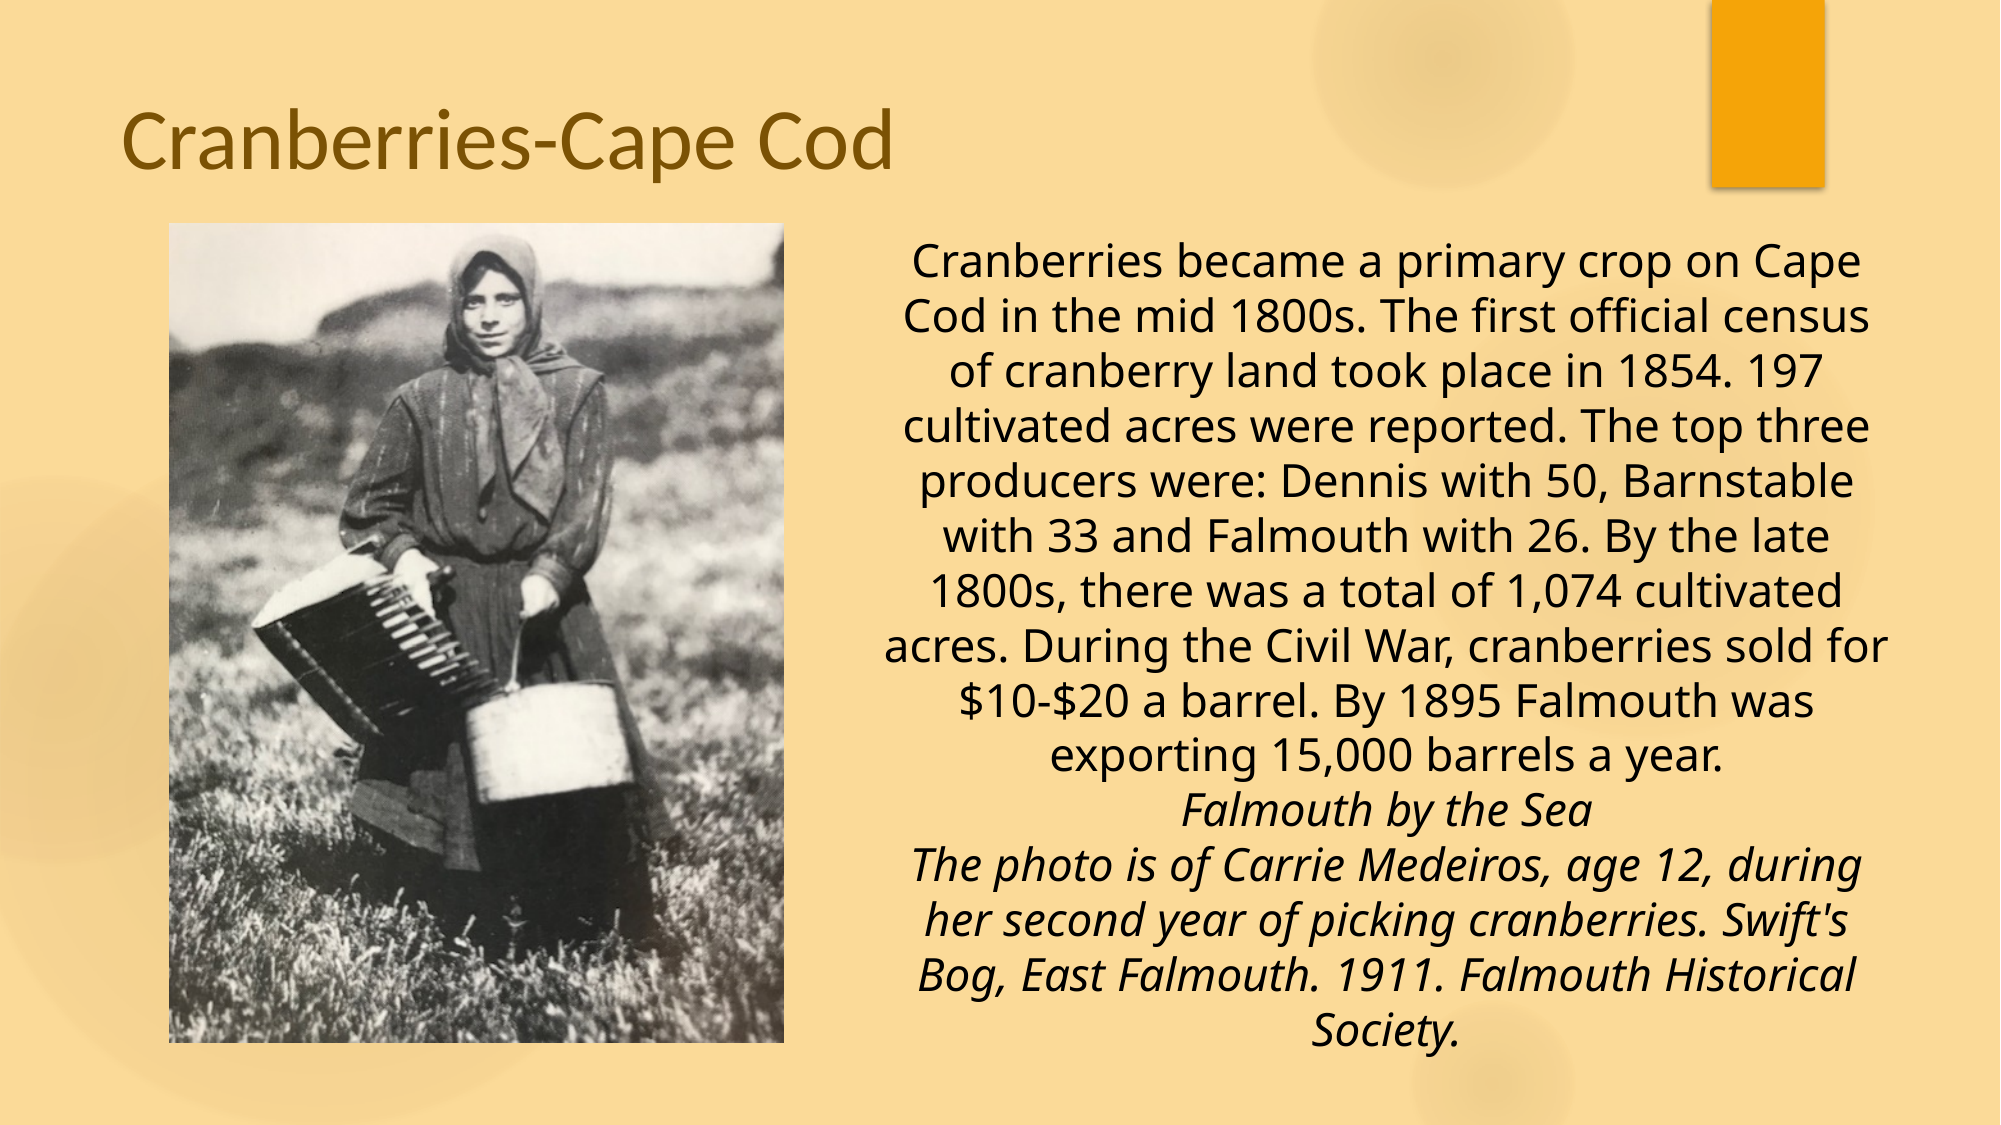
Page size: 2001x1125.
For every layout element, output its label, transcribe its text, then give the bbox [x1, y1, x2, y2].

text_box Cranberries became a primary crop on Cape Cod in the mid 1800s. The first official census of cranberry land took place in 1854. 197 cultivated acres were reported. The top three producers were: Dennis with 50, Barnstable with 33 and Falmouth with 26. By the late 1800s, there was a total of 1,074 cultivated acres. During the Civil War, cranberries sold for $10-$20 a barrel. By 1895 Falmouth was exporting 15,000 barrels a year. Falmouth by the Sea The photo is of Carrie Medeiros, age 12, during her second year of picking cranberries. Swift's Bog, East Falmouth. 1911. Falmouth Historical Society. [860, 223, 1914, 1064]
title Cranberries-Cape Cod [105, 73, 1649, 247]
picture [169, 223, 784, 1043]
